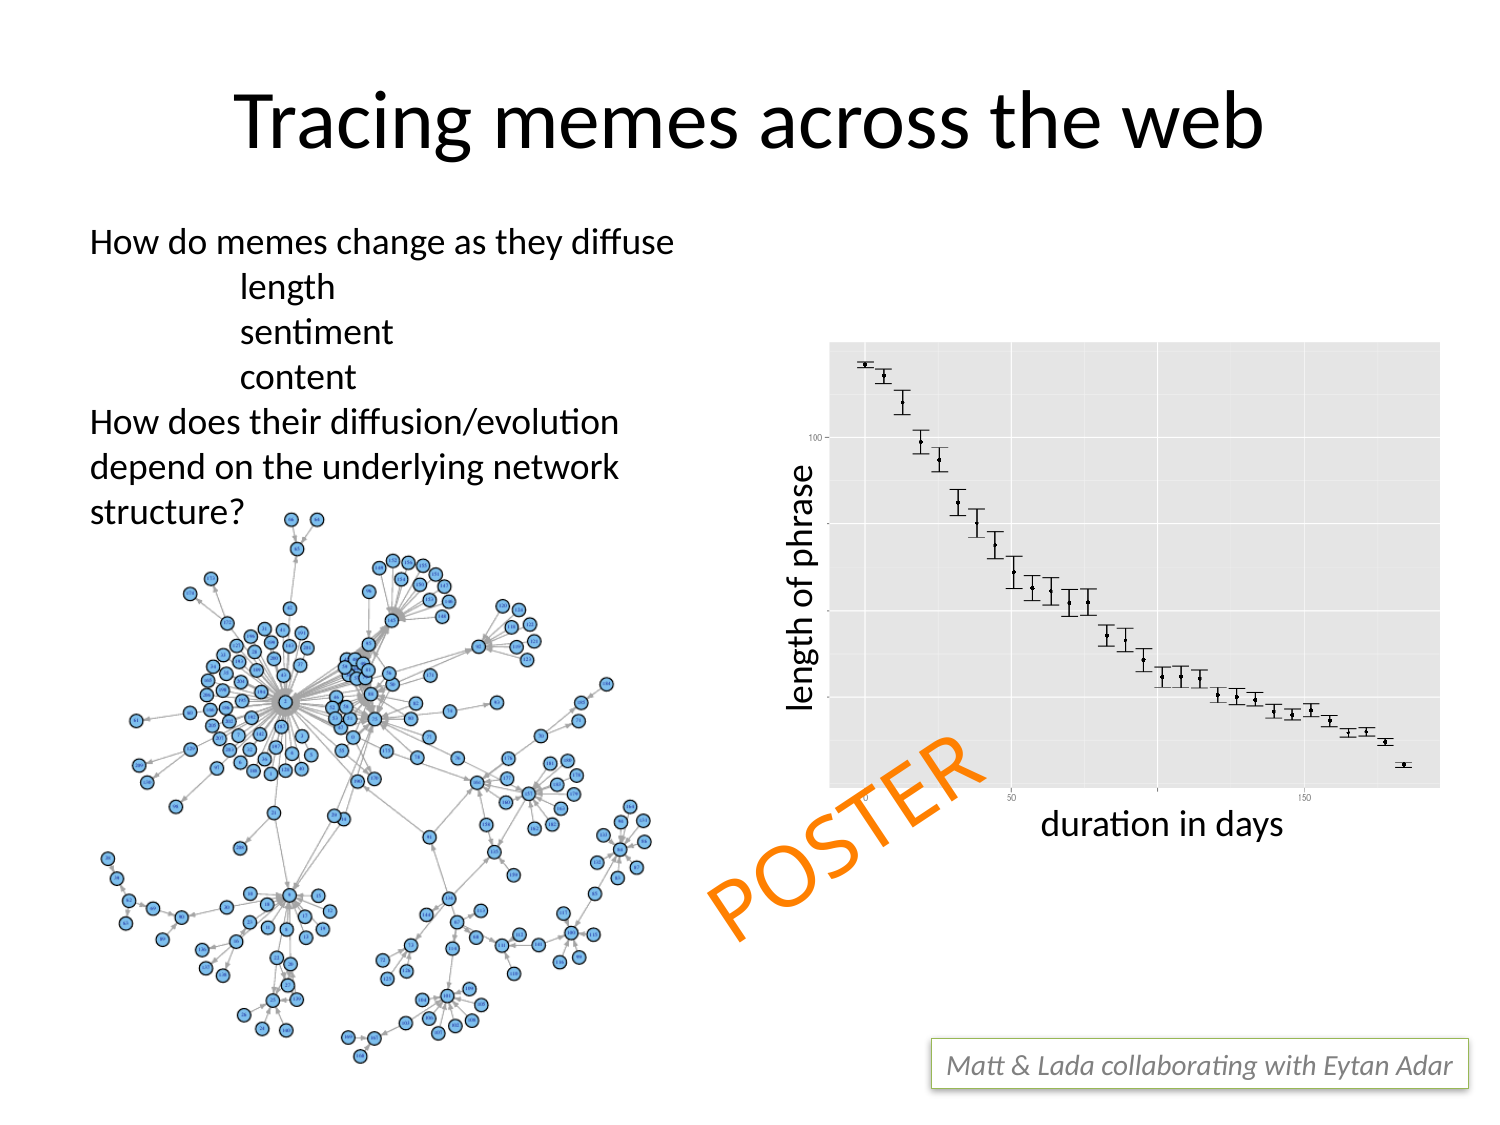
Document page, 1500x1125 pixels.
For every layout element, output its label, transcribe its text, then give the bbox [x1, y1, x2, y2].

text_box Matt & Lada collaborating with Eytan Adar [931, 1038, 1469, 1089]
text_box How do memes change as they diffuse length sentiment content How does their diffusion/evolution depend on the underlying network structure? [75, 209, 751, 495]
title Tracing memes across the web [75, 21, 1425, 210]
picture [74, 497, 672, 1070]
text_box duration in days [1025, 830, 1300, 852]
text_box POSTER [676, 830, 957, 978]
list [671, 328, 1500, 823]
